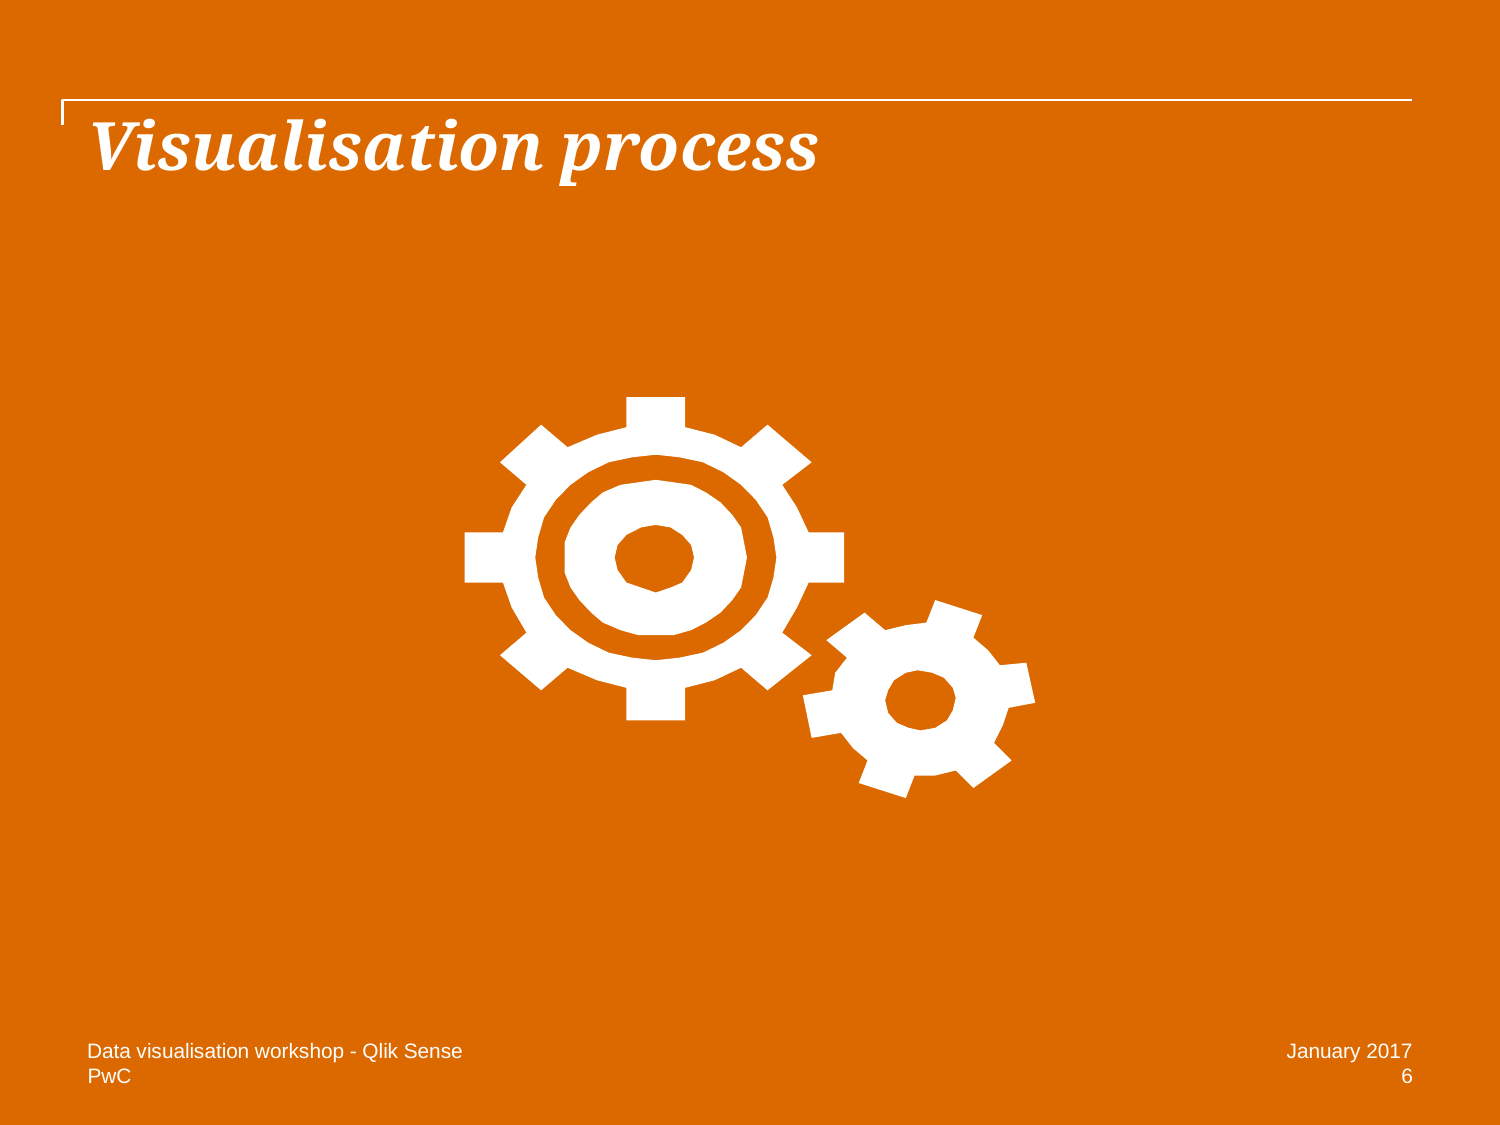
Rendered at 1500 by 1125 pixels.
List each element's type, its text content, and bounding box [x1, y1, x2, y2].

slide_number 6 [1162, 1063, 1413, 1088]
title Visualisation process [87, 112, 1413, 288]
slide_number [1162, 1037, 1413, 1063]
footer Data visualisation workshop - Qlik Sense [86, 1037, 950, 1063]
text_box [464, 397, 845, 721]
text_box [802, 600, 1036, 799]
